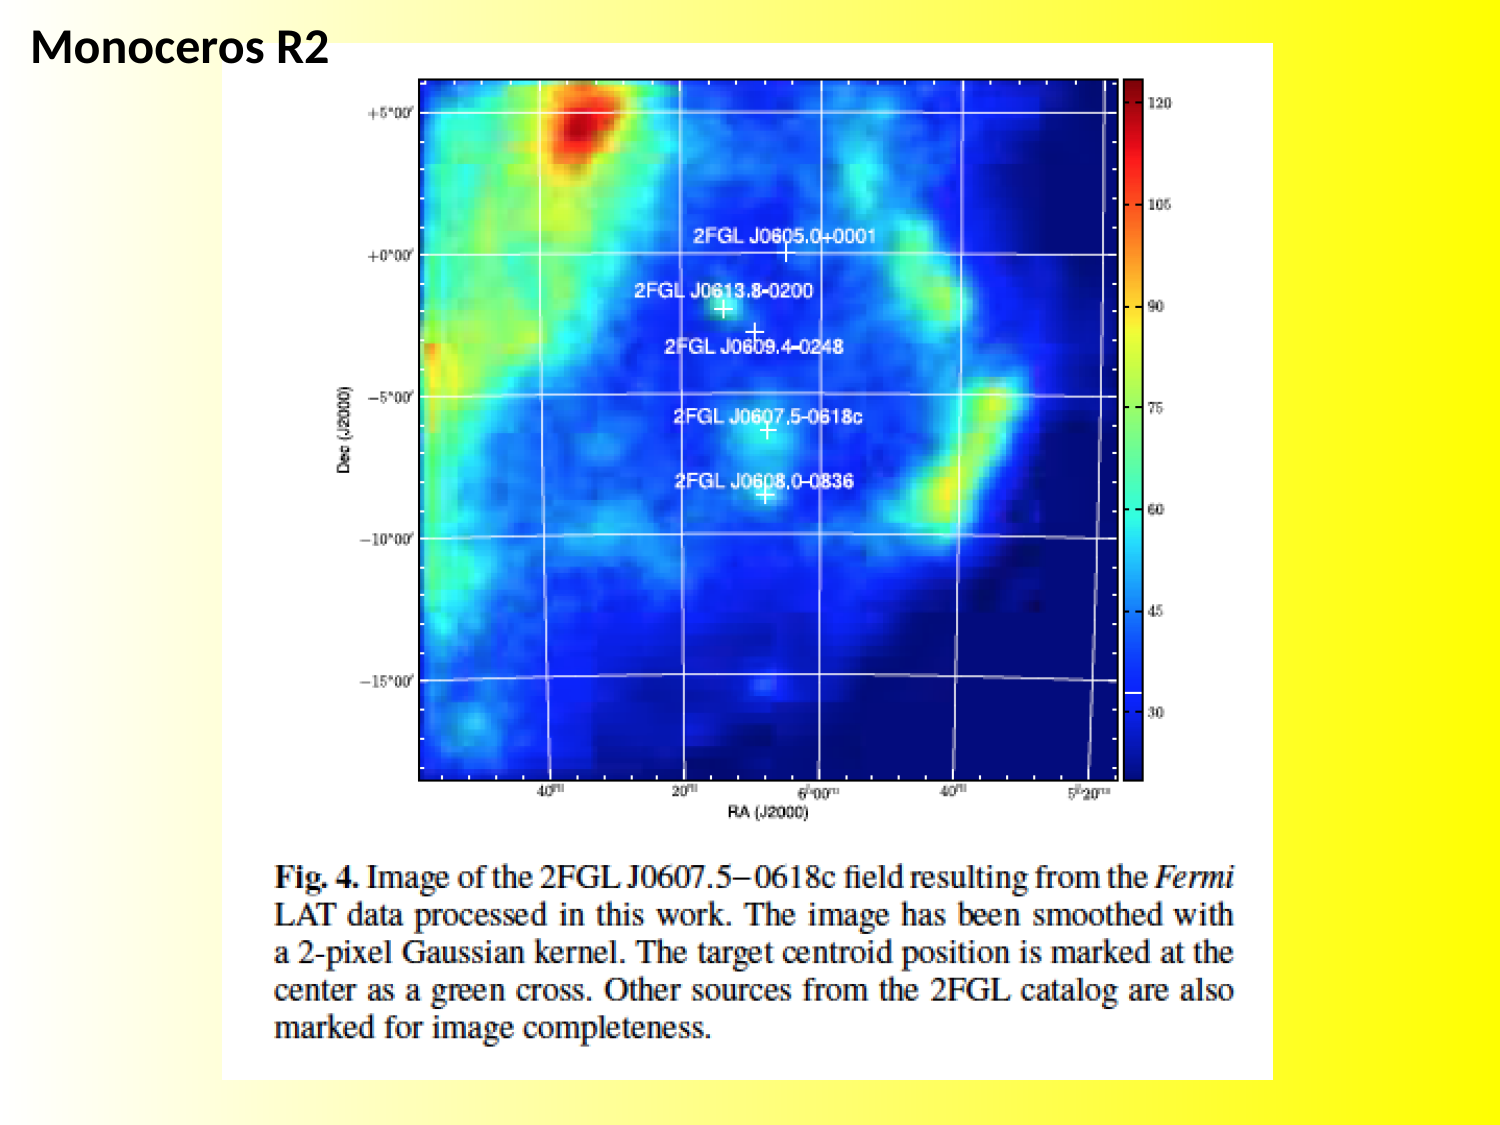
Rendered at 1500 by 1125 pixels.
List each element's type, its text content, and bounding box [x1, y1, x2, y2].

picture [222, 43, 1274, 1080]
text_box Monoceros R2 [15, 5, 355, 81]
